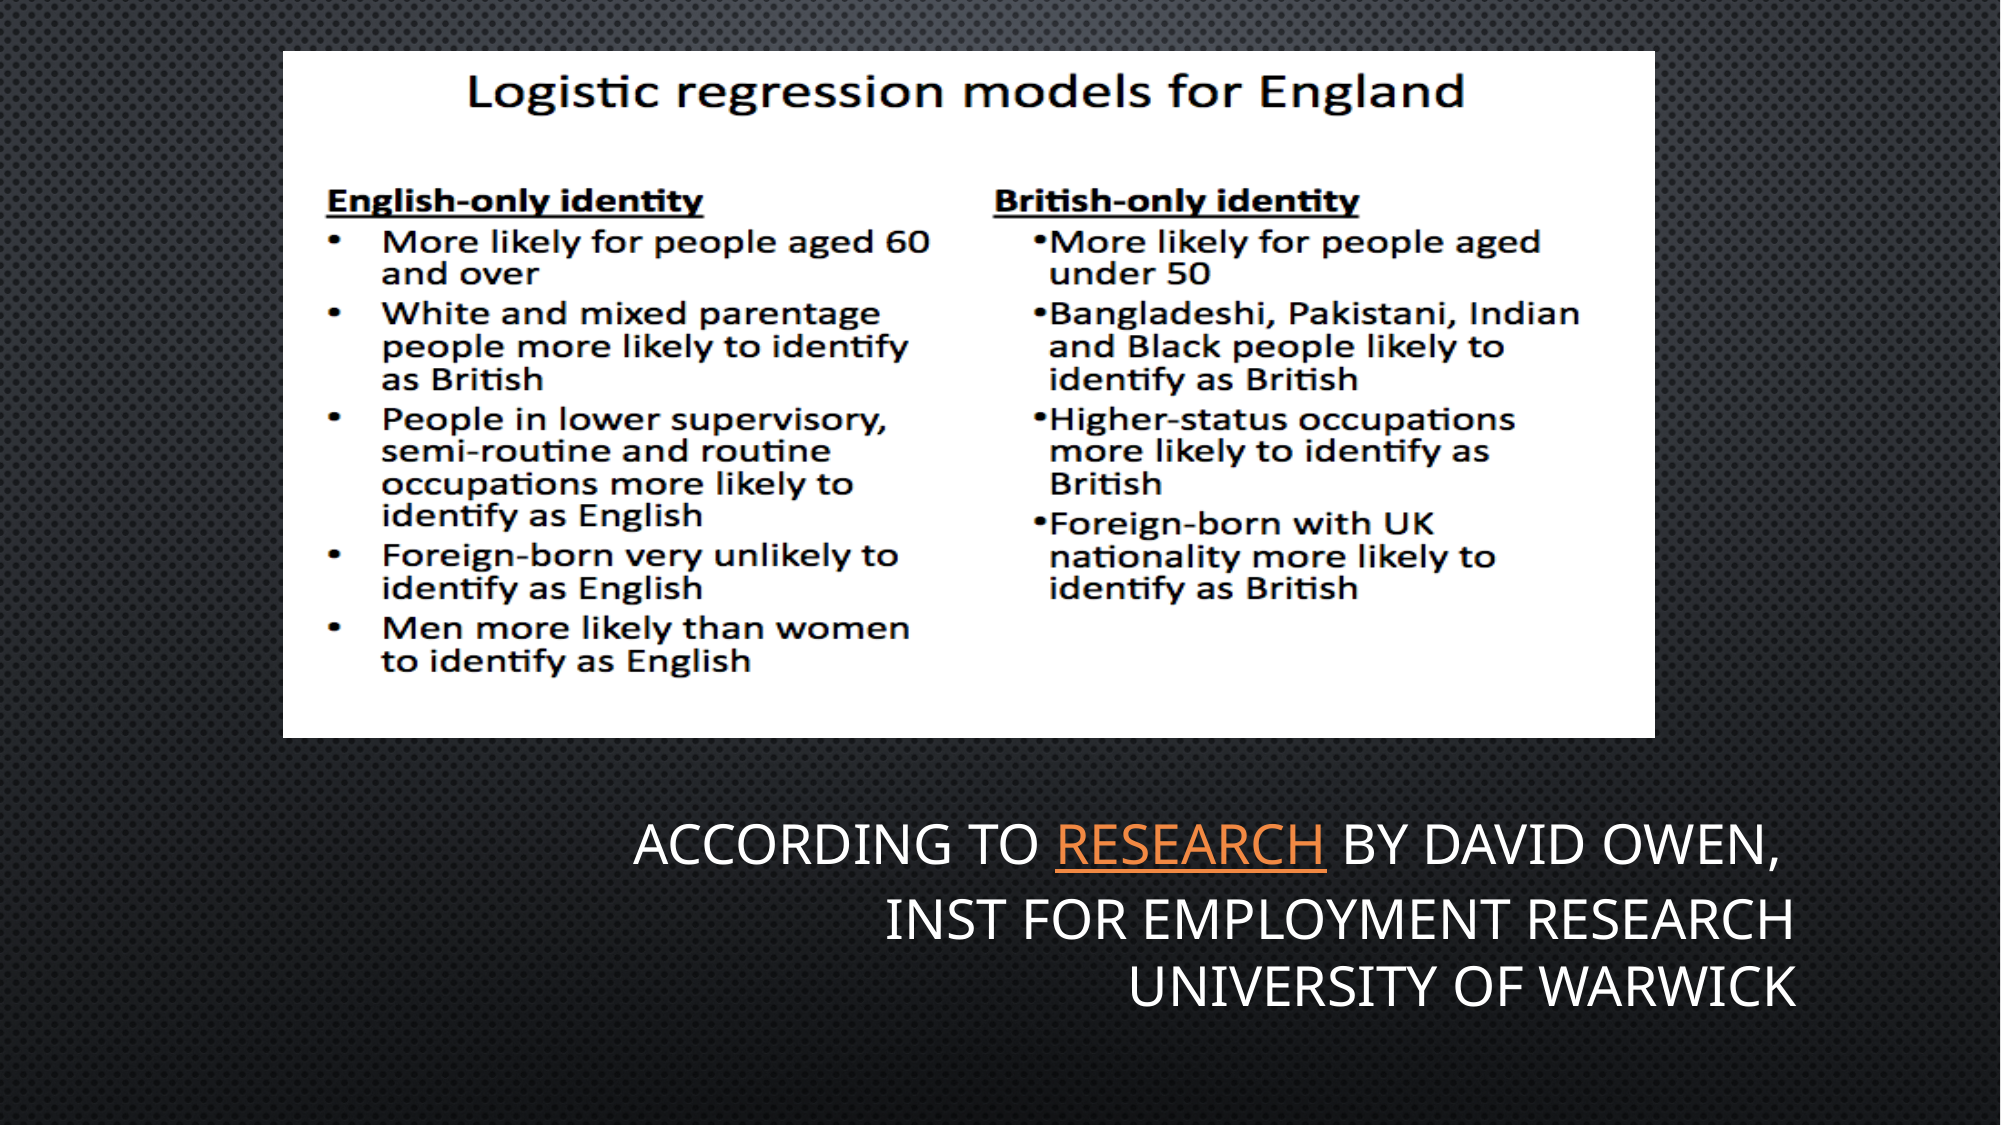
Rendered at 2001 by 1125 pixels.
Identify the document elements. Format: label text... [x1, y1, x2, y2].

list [283, 51, 1655, 738]
title according to research by David owen, inst for employment research University of Warwick [191, 801, 1813, 1026]
